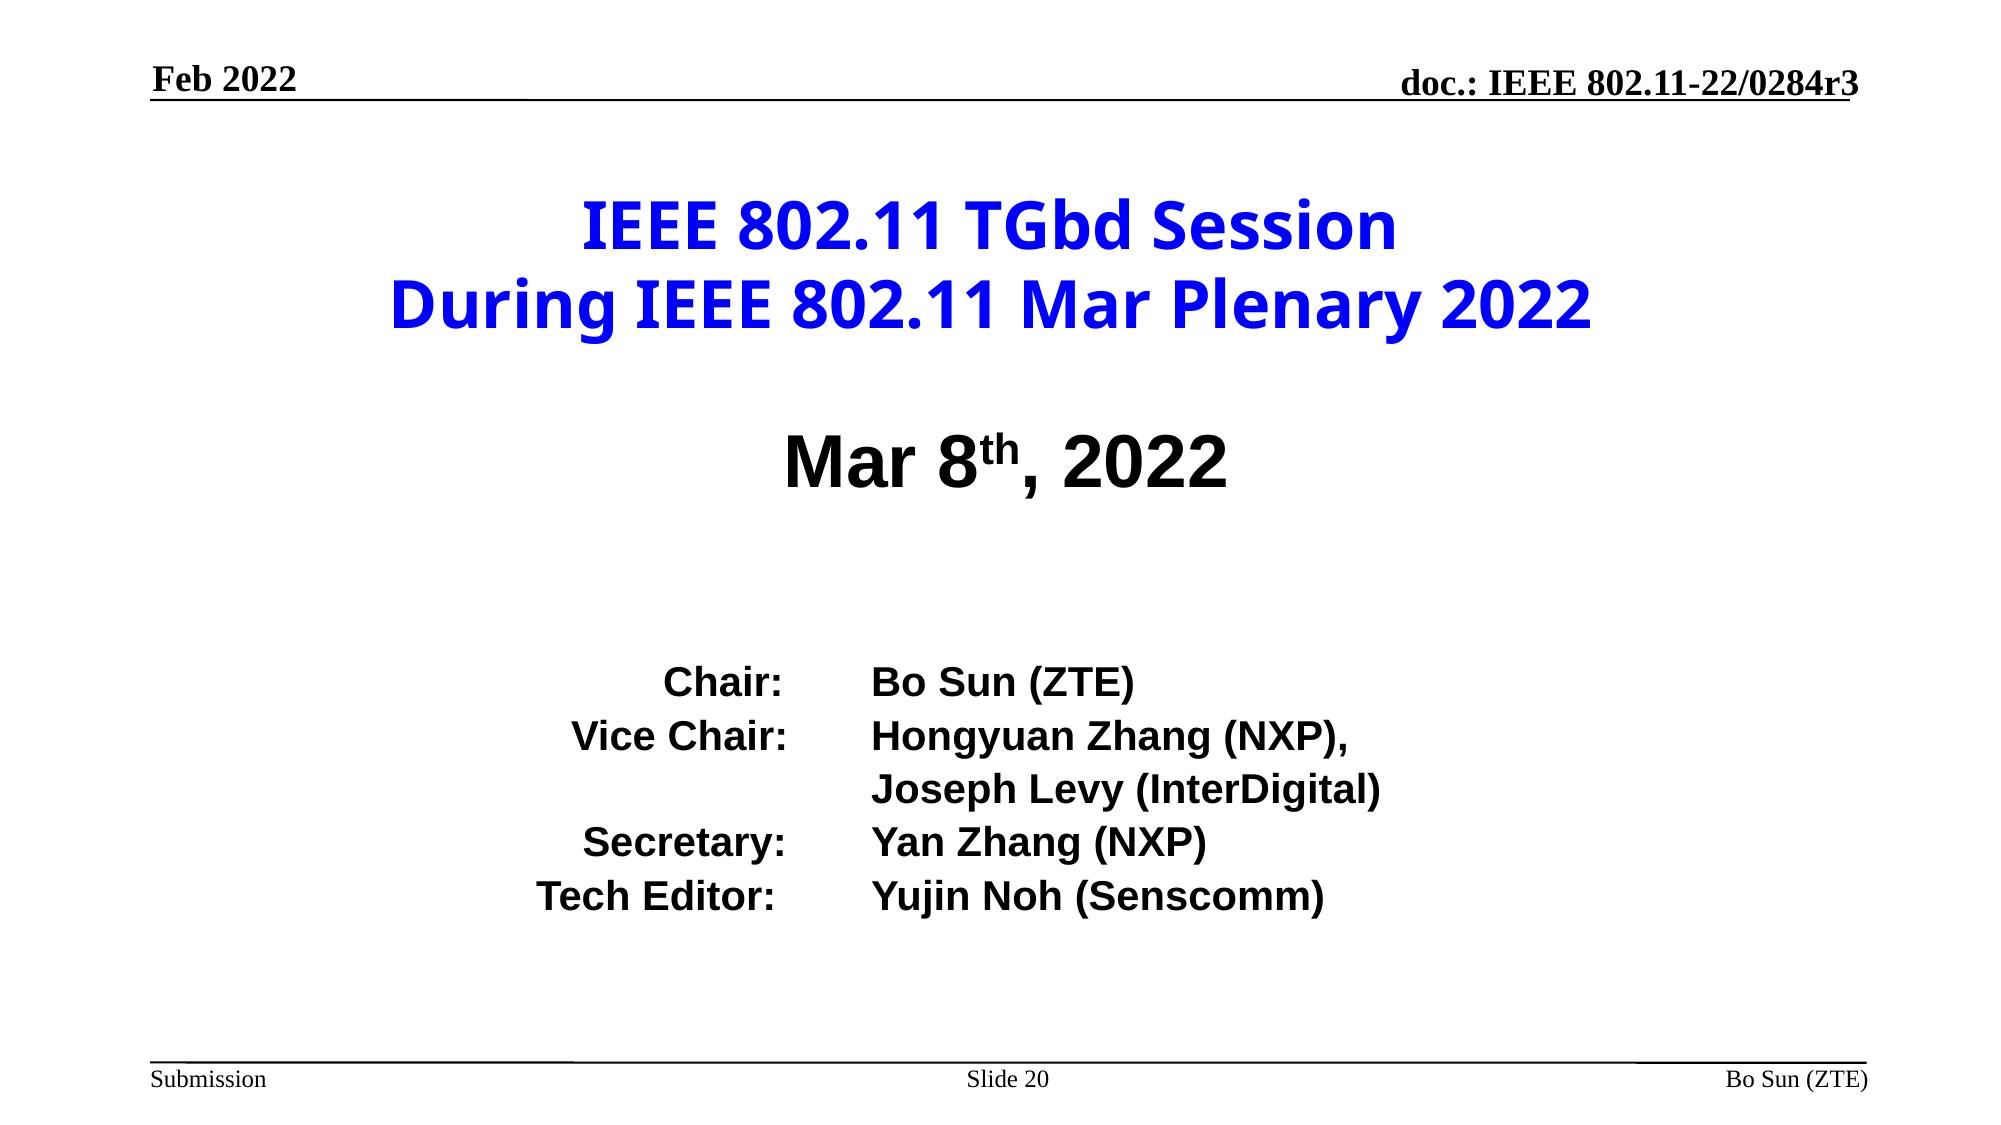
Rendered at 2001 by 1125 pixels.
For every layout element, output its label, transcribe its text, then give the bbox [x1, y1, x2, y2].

footer Bo Sun (ZTE) [1171, 1061, 1869, 1093]
slide_number Slide 20 [949, 1061, 1067, 1123]
title IEEE 802.11 TGbd Session During IEEE 802.11 Mar Plenary 2022 [287, 112, 1695, 349]
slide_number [152, 54, 563, 100]
text_box Mar 8th, 2022 Chair: Bo Sun (ZTE) Vice Chair: Hongyuan Zhang (NXP), Joseph Levy (InterDigital) Secretary: Yan Zhang (NXP) Tech Editor: Yujin Noh (Senscomm) [200, 349, 1813, 1027]
